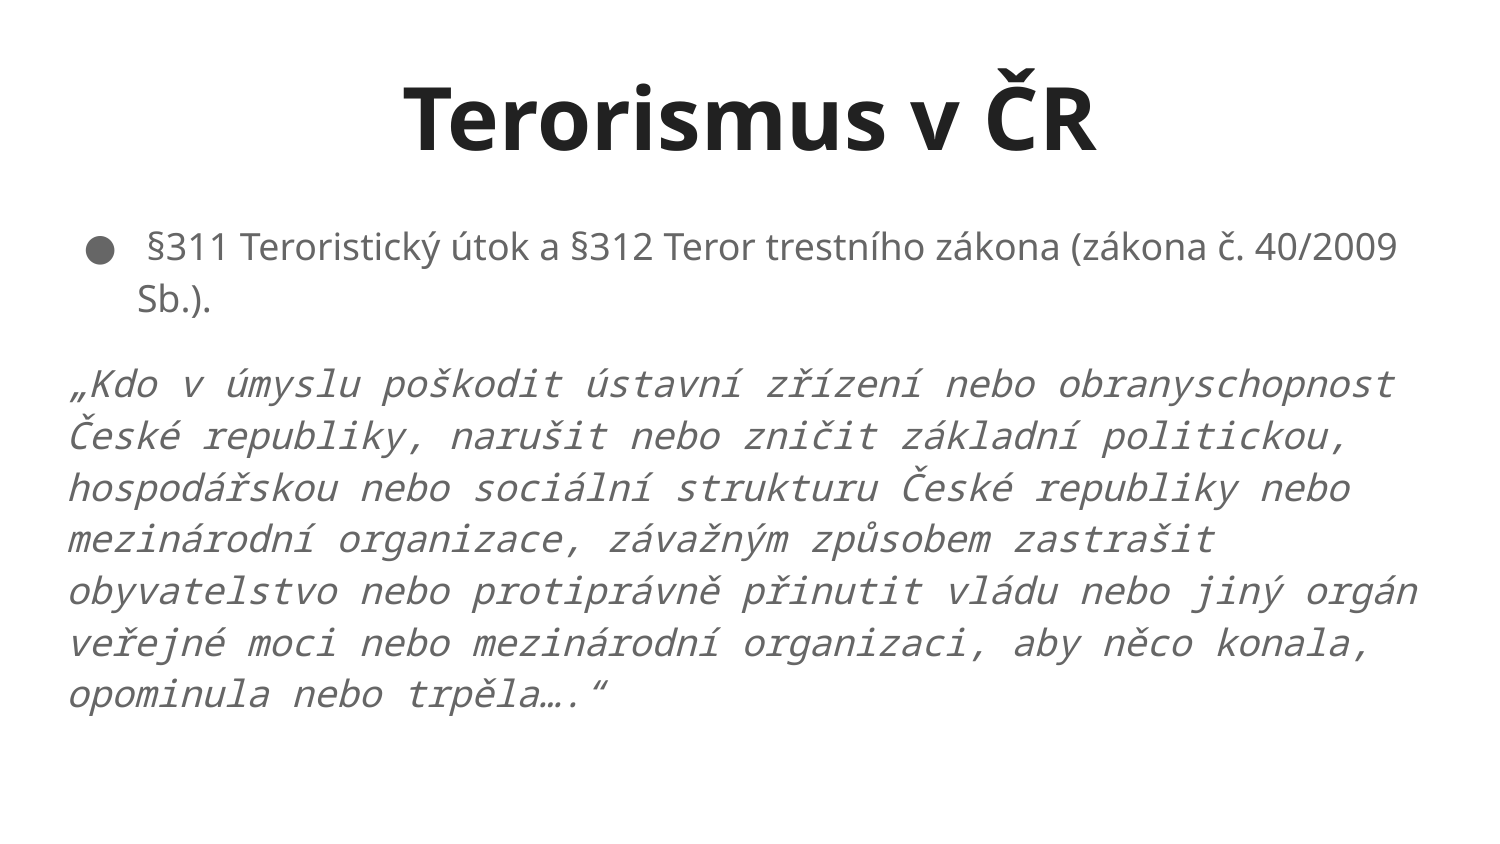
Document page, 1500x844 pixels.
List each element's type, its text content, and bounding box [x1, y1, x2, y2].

list §311 Teroristický útok a §312 Teror trestního zákona (zákona č. 40/2009 Sb.). „Kdo v úmyslu poškodit ústavní zřízení nebo obranyschopnost České republiky, narušit nebo zničit základní politickou, hospodářskou nebo sociální strukturu České republiky nebo mezinárodní organizace, závažným způsobem zastrašit obyvatelstvo nebo protiprávně přinutit vládu nebo jiný orgán veřejné moci nebo mezinárodní organizaci, aby něco konala, opominula nebo trpěla….“ [51, 201, 1449, 750]
title Terorismus v ČR [51, 48, 1449, 180]
